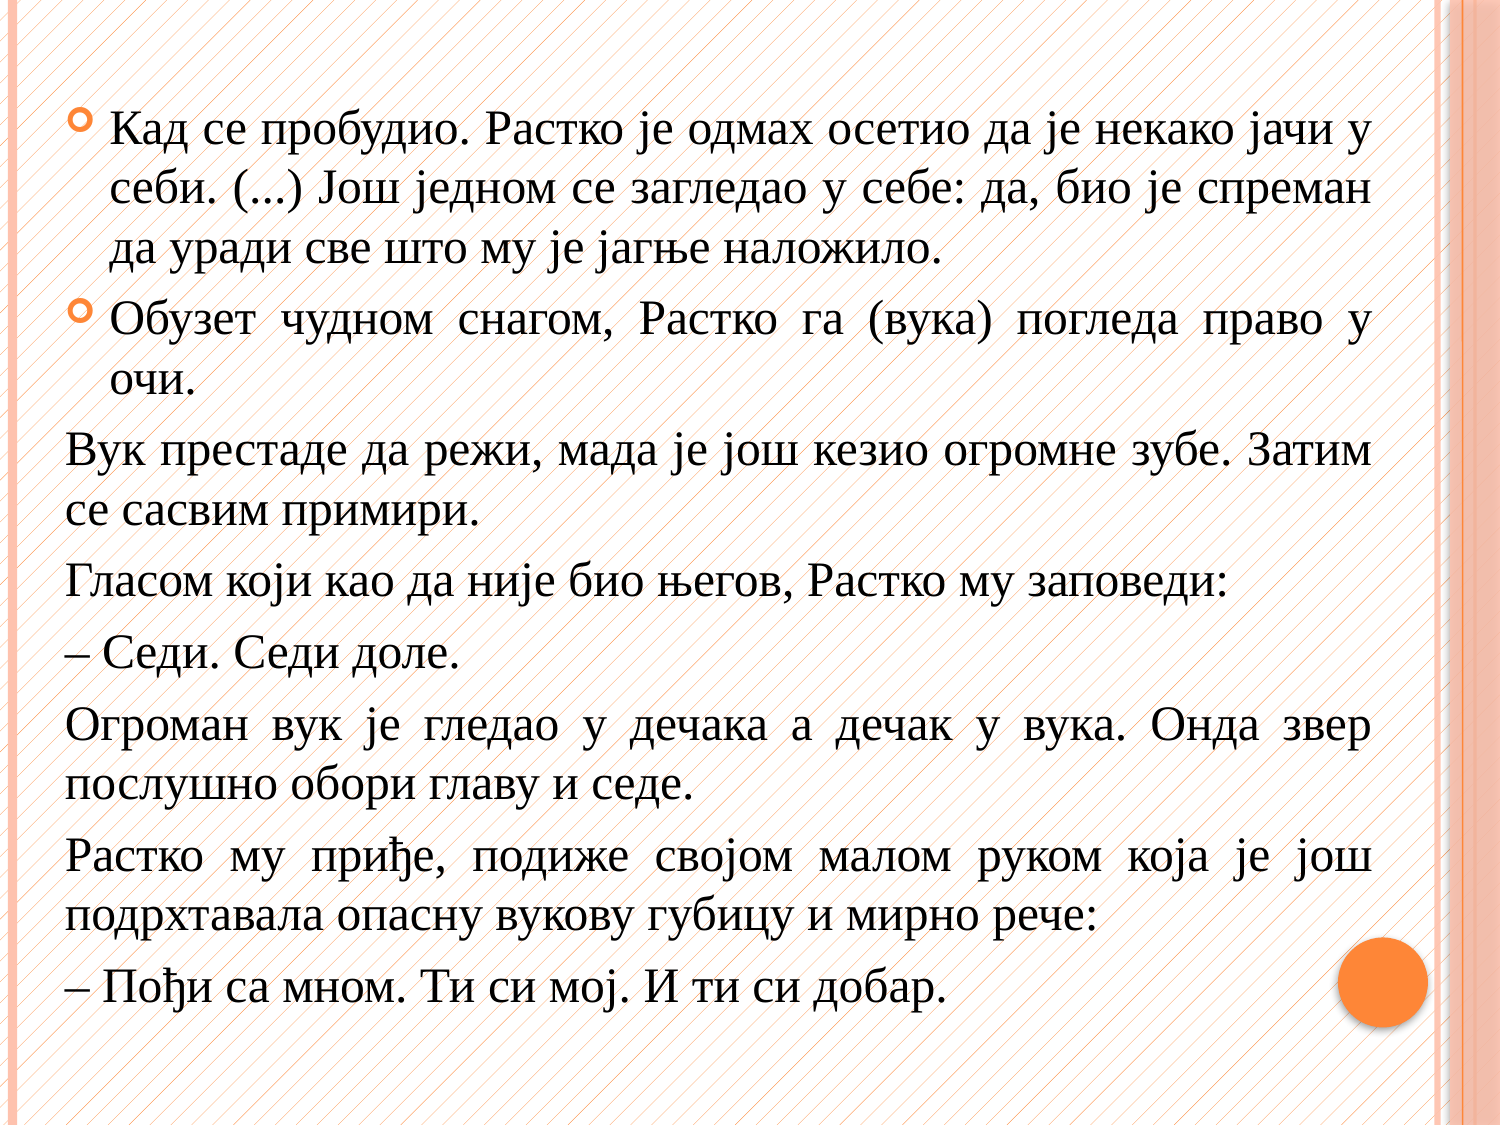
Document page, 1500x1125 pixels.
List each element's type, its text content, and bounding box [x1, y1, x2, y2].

list Кад се пробудио. Растко је одмах осетио да је некако јачи у себи. (...) Још једном се загледао у себе: да, био је спреман да уради све што му је јагње наложило. Обузет чудном снагом, Растко га (вука) погледа право у очи. Вук престаде да режи, мада је још кезио огромне зубе. Затим се сасвим примири. Гласом који као да није био његов, Растко му заповеди: – Седи. Седи доле. Огроман вук је гледао у дечака а дечак у вука. Онда звер послушно обори главу и седе. Растко му приђе, подиже својом малом руком која је још подрхтавала опасну вукову губицу и мирно рече: – Пођи са мном. Ти си мој. И ти си добар. [50, 87, 1388, 1025]
